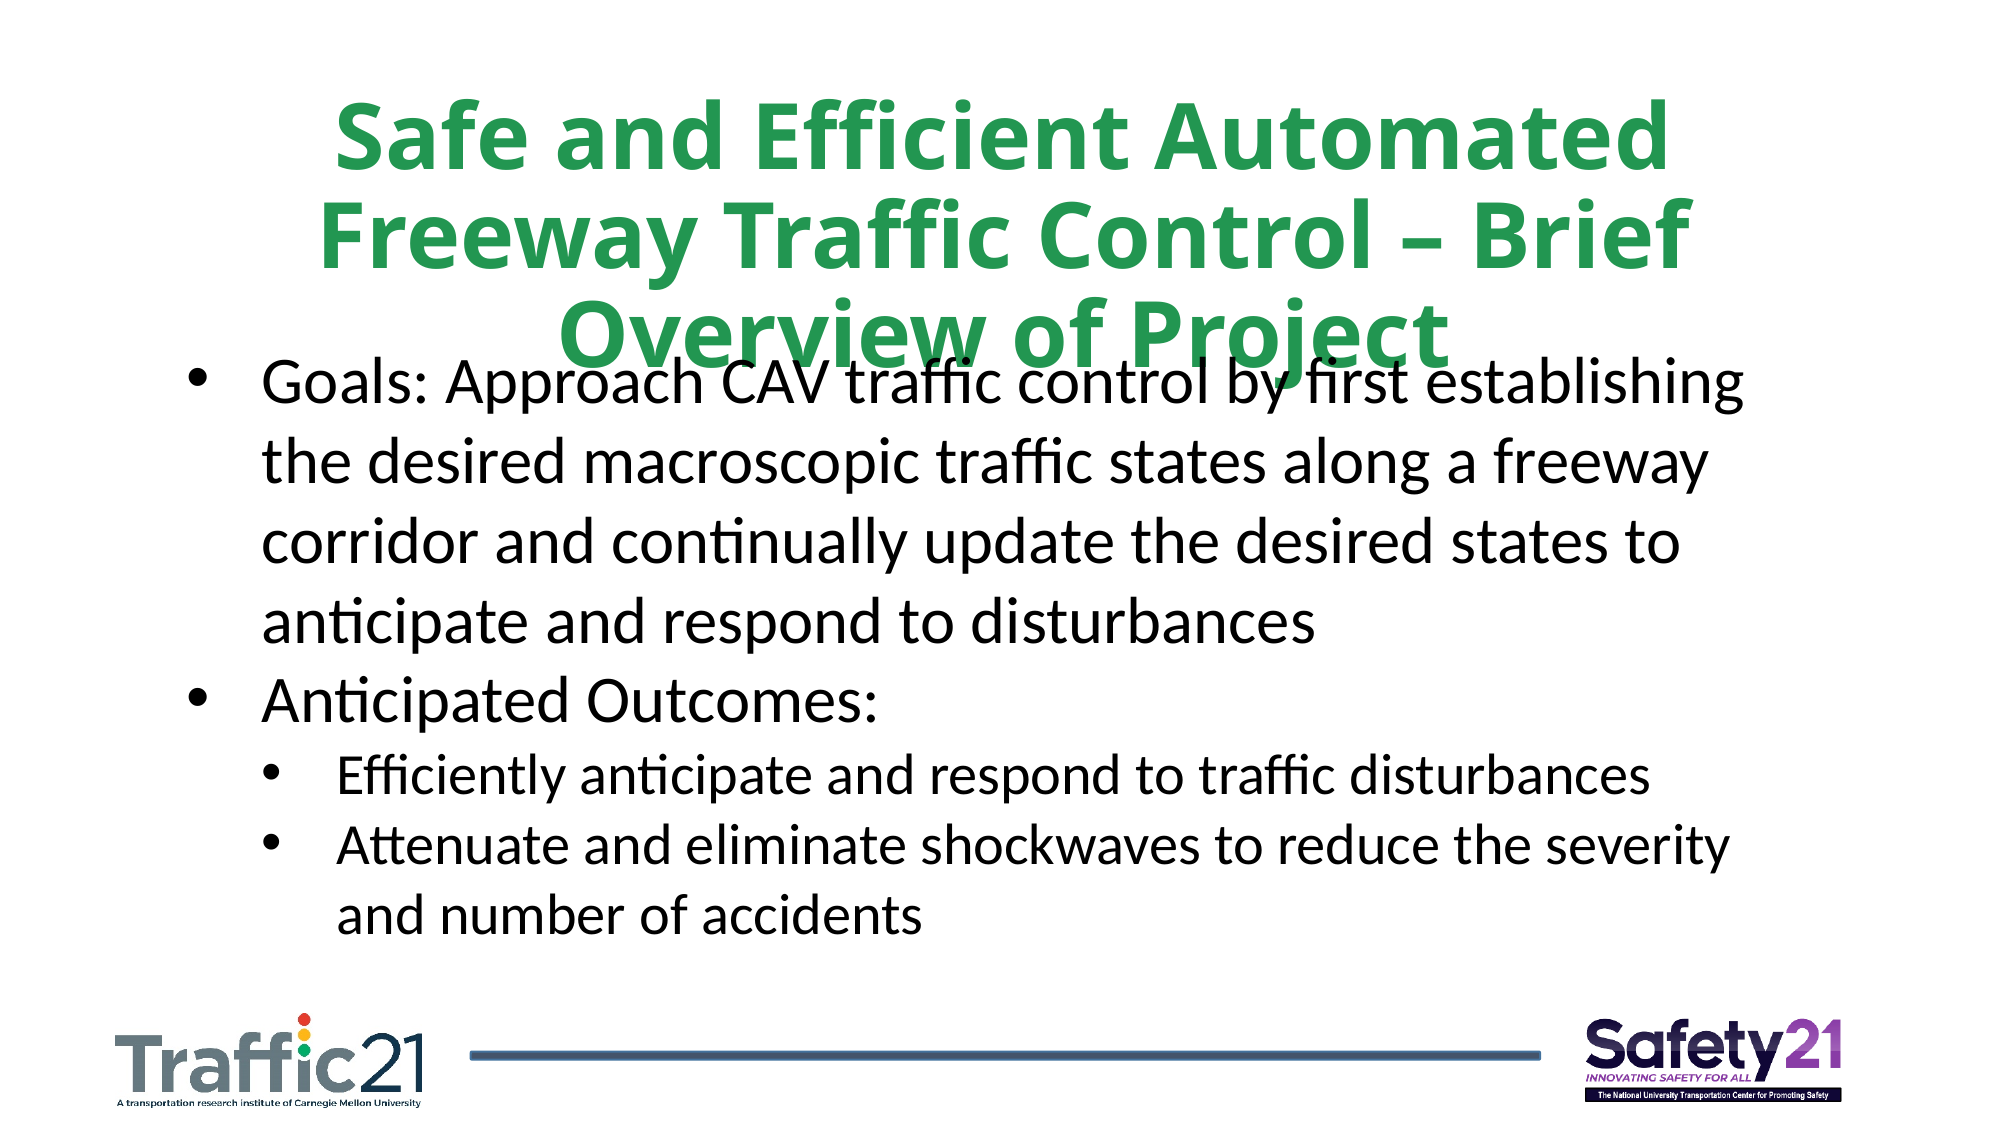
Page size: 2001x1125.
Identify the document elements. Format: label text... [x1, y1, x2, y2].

text_box Goals: Approach CAV traffic control by first establishing the desired macroscopic traffic states along a freeway corridor and continually update the desired states to anticipate and respond to disturbances Anticipated Outcomes: Efficiently anticipate and respond to traffic disturbances Attenuate and eliminate shockwaves to reduce the severity and number of accidents [172, 249, 1820, 1034]
picture [115, 1013, 422, 1108]
text_box Safe and Efficient Automated Freeway Traffic Control – Brief Overview of Project [130, 83, 1878, 249]
picture [1579, 1012, 1846, 1107]
